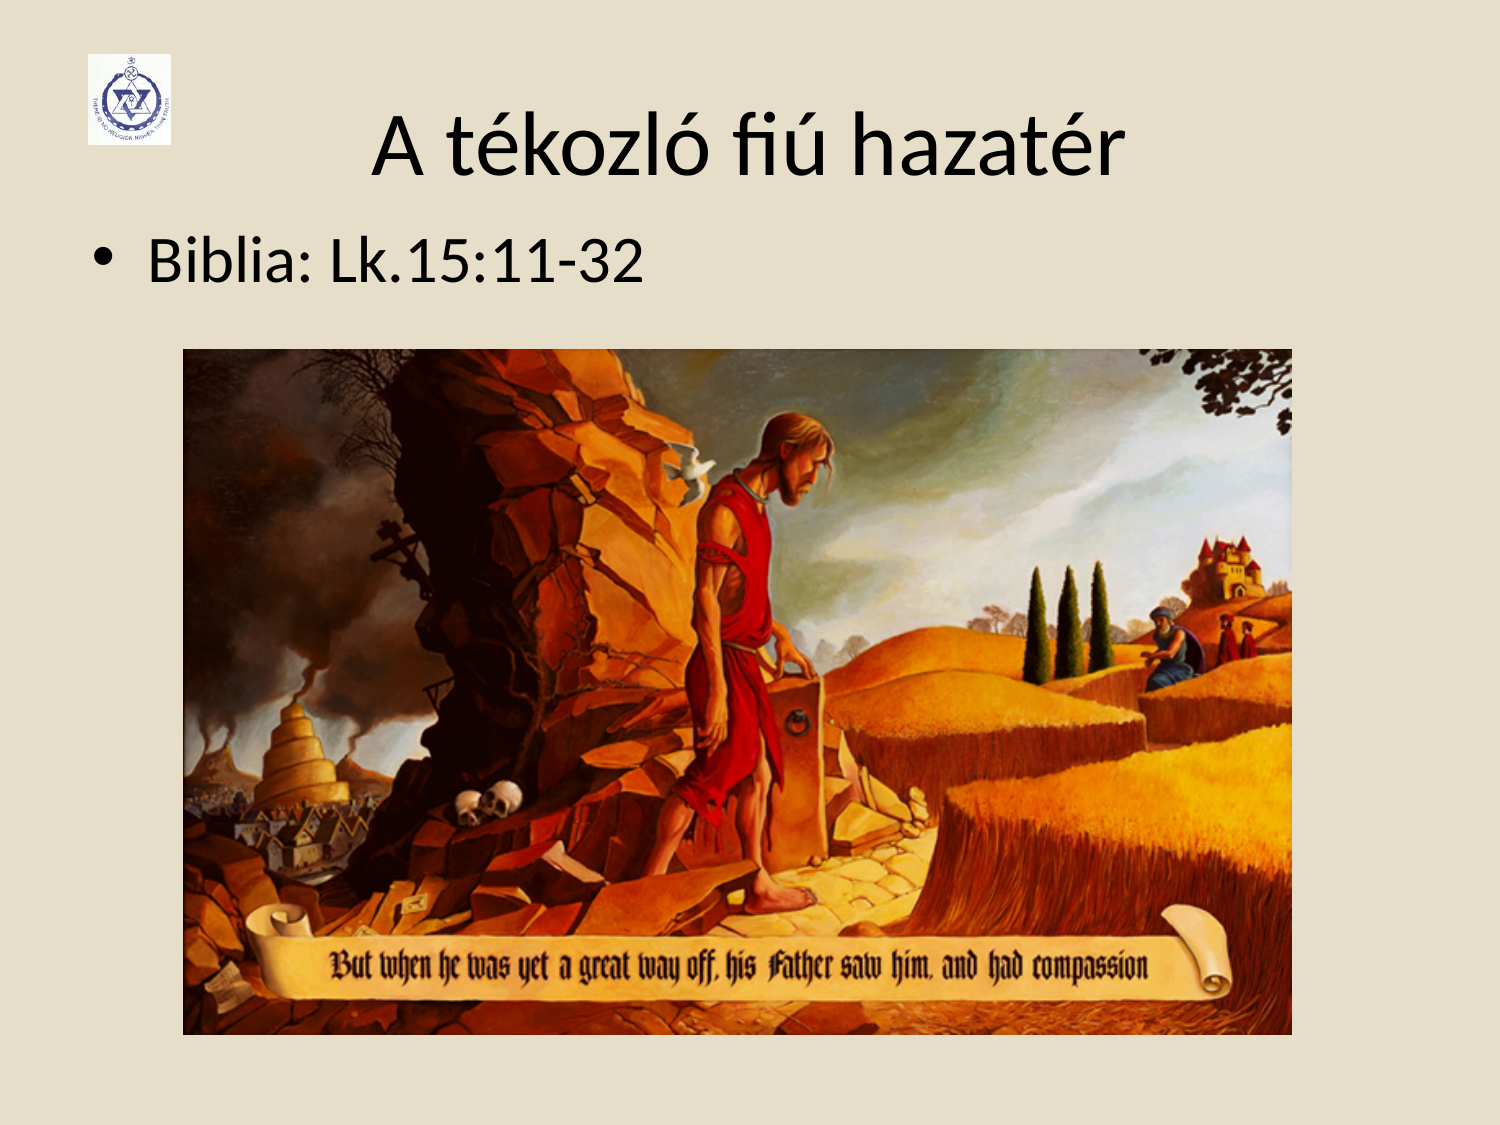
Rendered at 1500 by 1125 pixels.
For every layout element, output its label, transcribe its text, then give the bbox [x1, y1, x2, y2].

title A tékozló fiú hazatér [75, 45, 1425, 233]
list Biblia: Lk.15:11-32 [76, 208, 1427, 402]
picture [182, 349, 1292, 1035]
